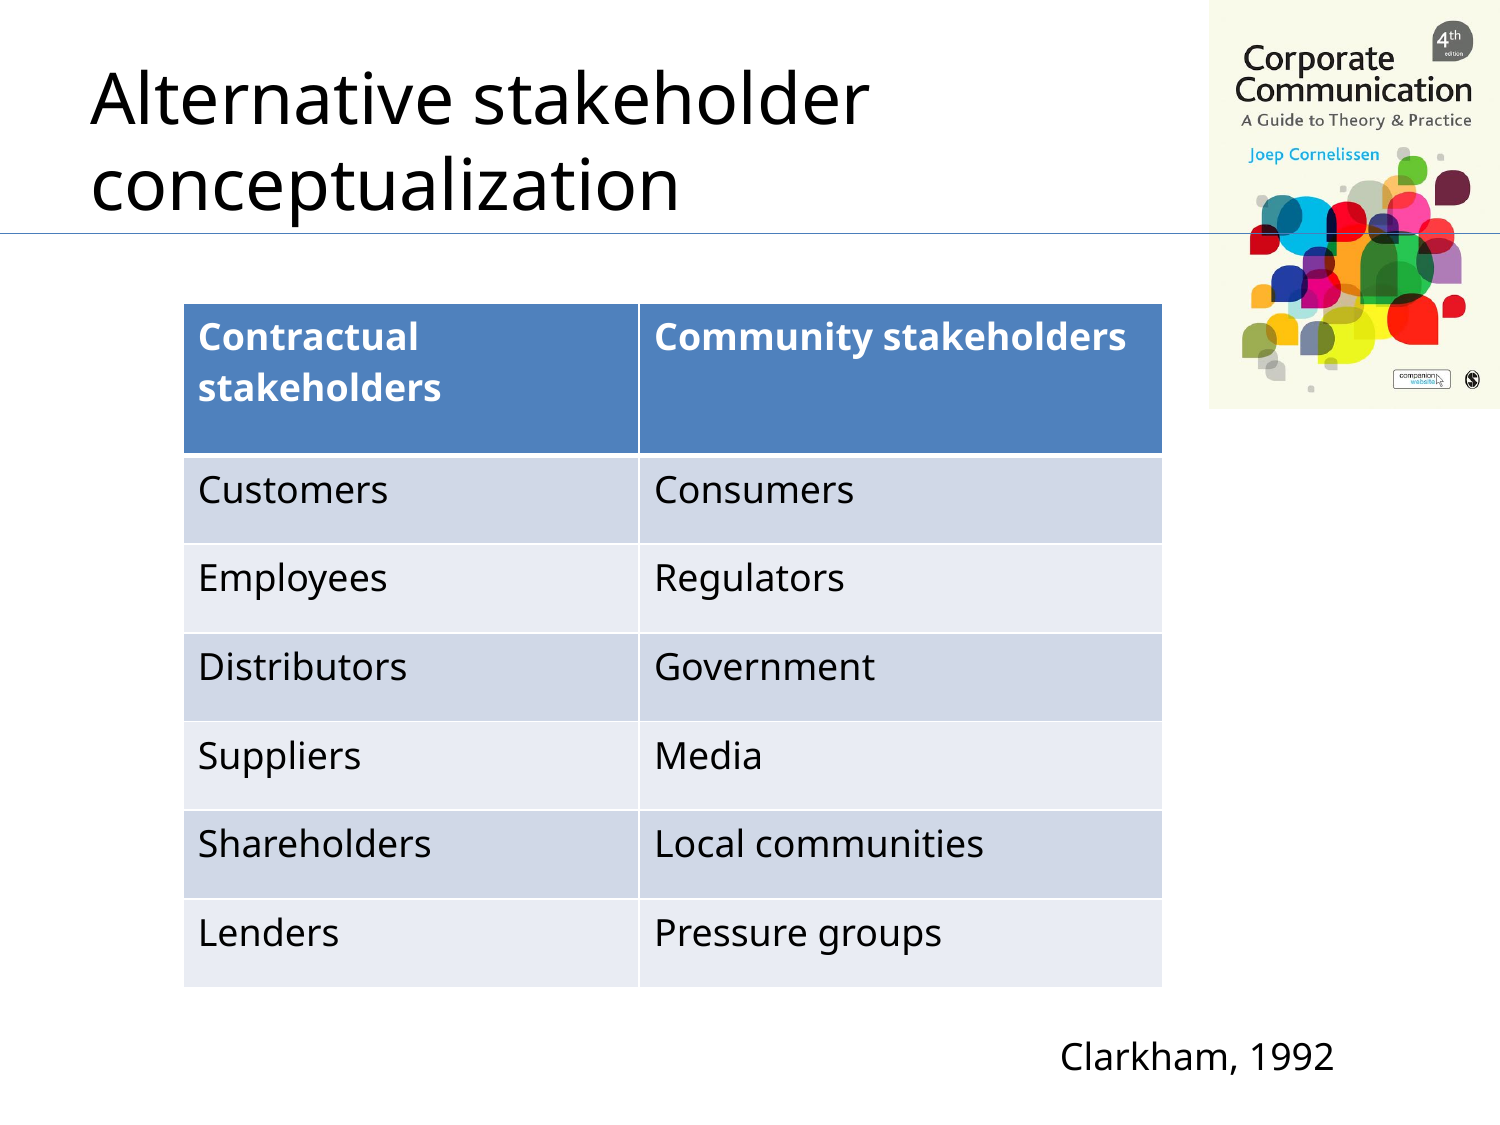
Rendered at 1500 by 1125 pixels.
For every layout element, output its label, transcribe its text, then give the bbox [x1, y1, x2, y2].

table_cell Lenders [184, 900, 638, 987]
table_header Contractual stakeholders [184, 304, 638, 453]
table_cell Government [640, 634, 1162, 721]
picture [1209, 0, 1500, 233]
picture [1209, 234, 1500, 409]
table_cell Shareholders [184, 811, 638, 898]
table_cell Consumers [640, 458, 1162, 543]
table_cell Suppliers [184, 722, 638, 809]
table_cell Distributors [184, 634, 638, 721]
table_cell Pressure groups [640, 900, 1162, 987]
table_header Community stakeholders [640, 304, 1162, 453]
title Alternative stakeholder conceptualization [75, 45, 1425, 233]
table_cell Customers [184, 458, 638, 543]
table_cell Local communities [640, 811, 1162, 898]
table_cell Employees [184, 545, 638, 632]
table_cell Media [640, 722, 1162, 809]
table_cell Regulators [640, 545, 1162, 632]
text_box Clarkham, 1992 [1045, 1025, 1388, 1086]
